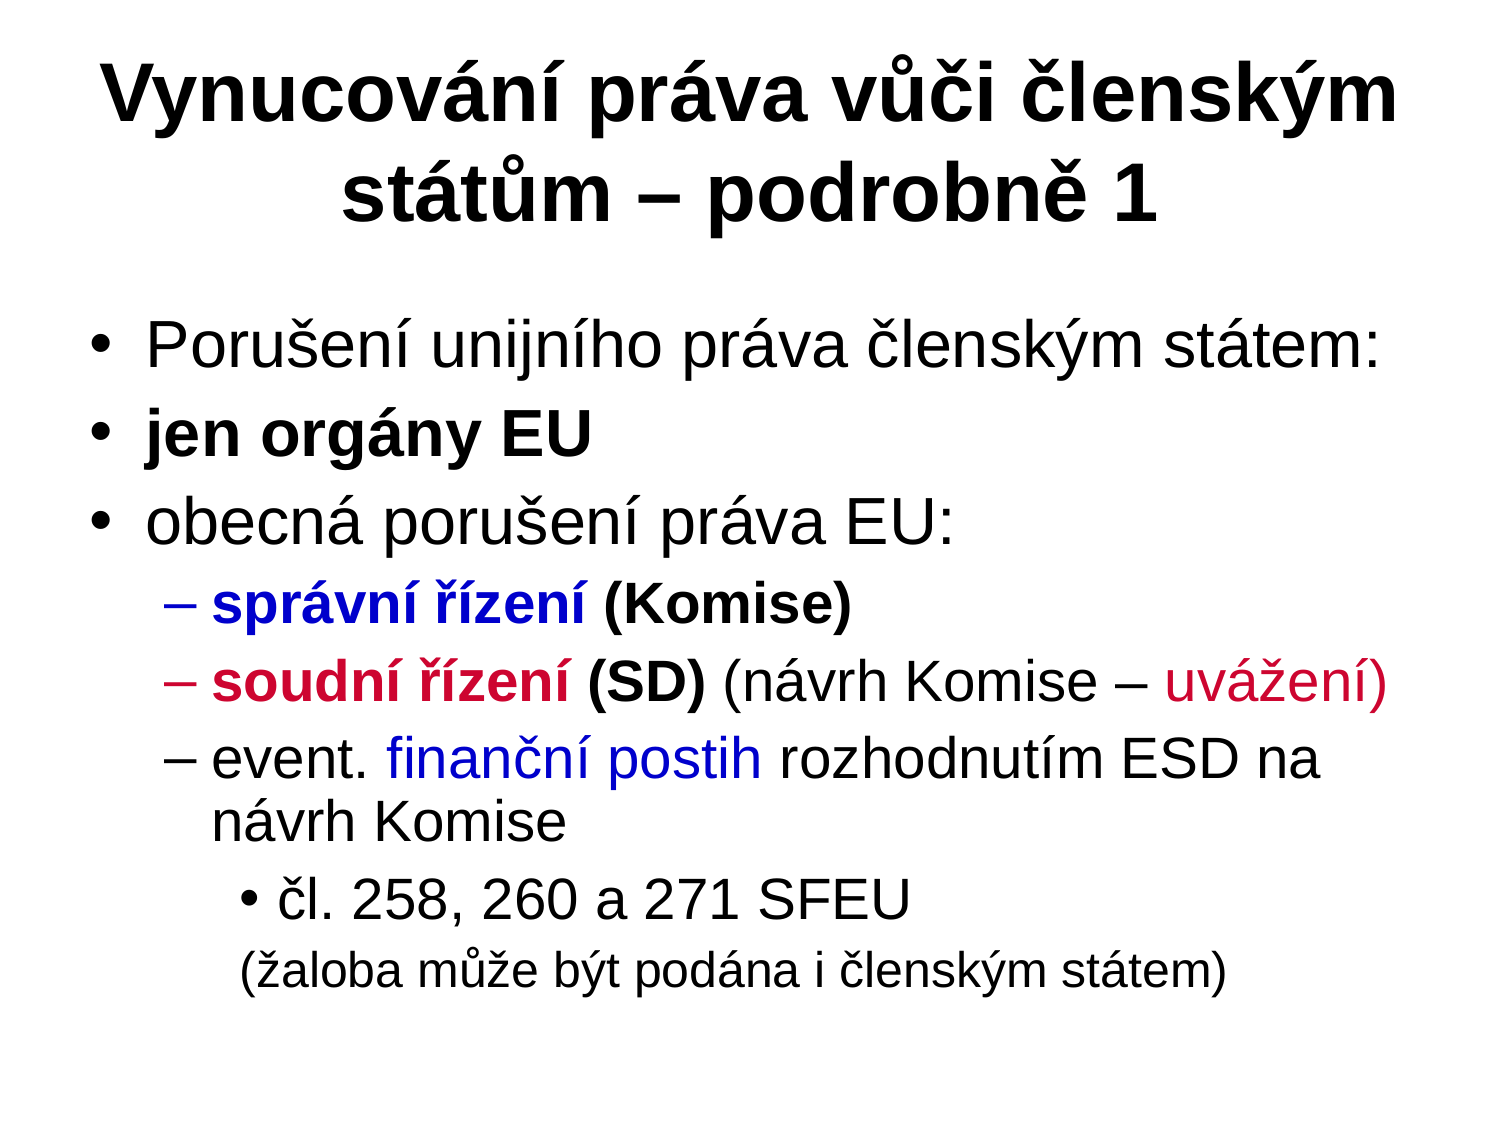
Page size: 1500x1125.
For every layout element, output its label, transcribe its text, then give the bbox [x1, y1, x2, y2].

text_box Vynucování práva vůči členským státům – podrobně 1 [74, 30, 1425, 246]
text_box Porušení unijního práva členským státem: jen orgány EU obecná porušení práva EU: správní řízení (Komise) soudní řízení (SD) (návrh Komise – uvážení) event. finanční postih rozhodnutím ESD na návrh Komise čl. 258, 260 a 271 SFEU (žaloba může být podána i členským státem) [74, 302, 1425, 1071]
